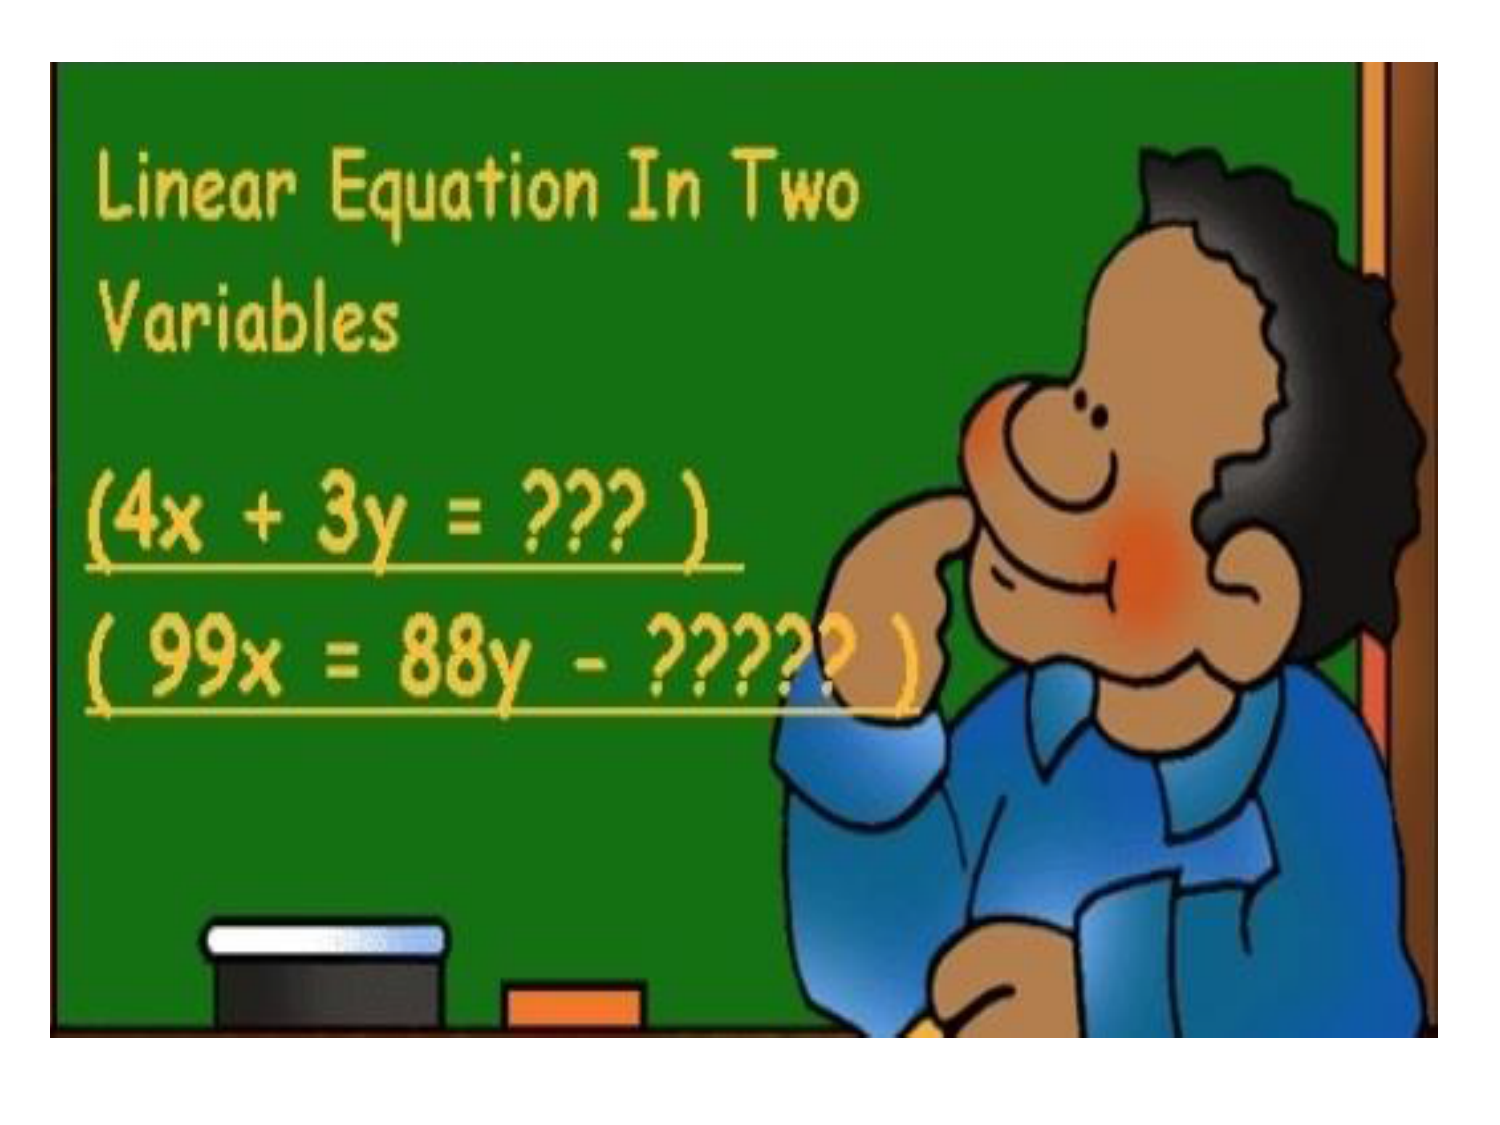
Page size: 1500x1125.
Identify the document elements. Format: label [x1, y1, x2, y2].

picture [49, 37, 1438, 1038]
